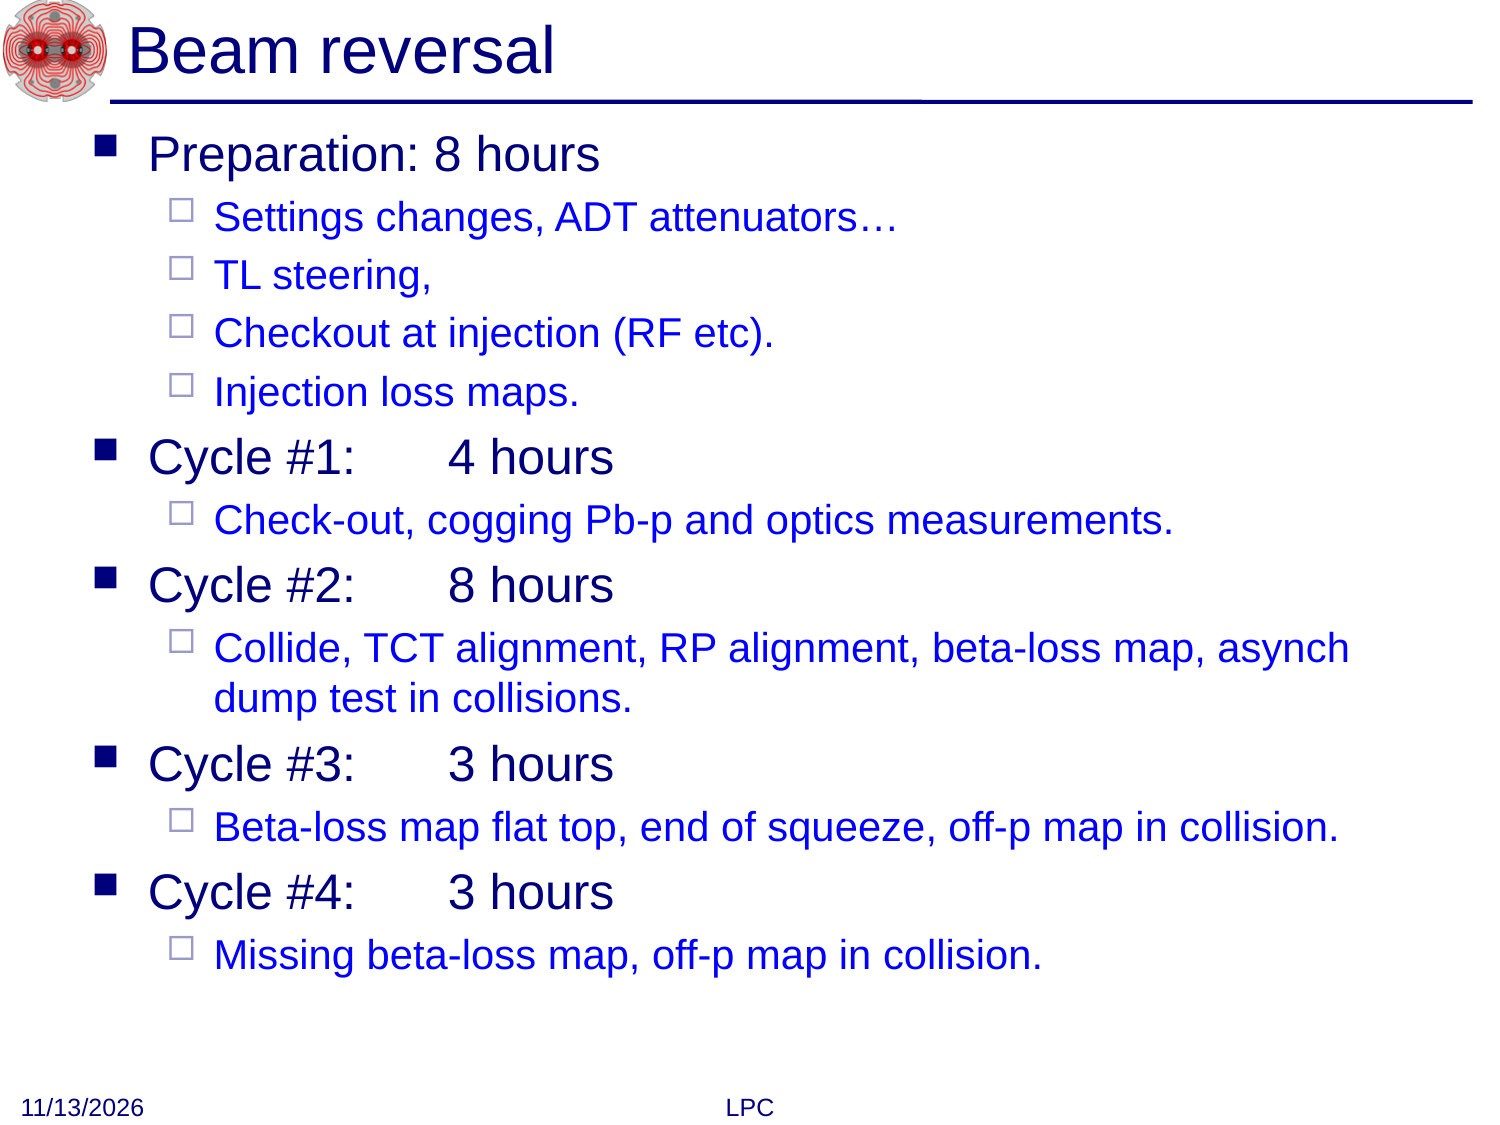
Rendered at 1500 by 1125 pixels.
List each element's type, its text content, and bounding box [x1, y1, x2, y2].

list Preparation: 8 hours Settings changes, ADT attenuators… TL steering, Checkout at injection (RF etc). Injection loss maps. Cycle #1: 4 hours Check-out, cogging Pb-p and optics measurements. Cycle #2: 8 hours Collide, TCT alignment, RP alignment, beta-loss map, asynch dump test in collisions. Cycle #3: 3 hours Beta-loss map flat top, end of squeeze, off-p map in collision. Cycle #4: 3 hours Missing beta-loss map, off-p map in collision. [76, 113, 1427, 953]
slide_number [5, 1085, 356, 1125]
picture [0, 0, 108, 103]
title Beam reversal [111, 3, 1463, 91]
footer LPC [512, 1087, 988, 1125]
